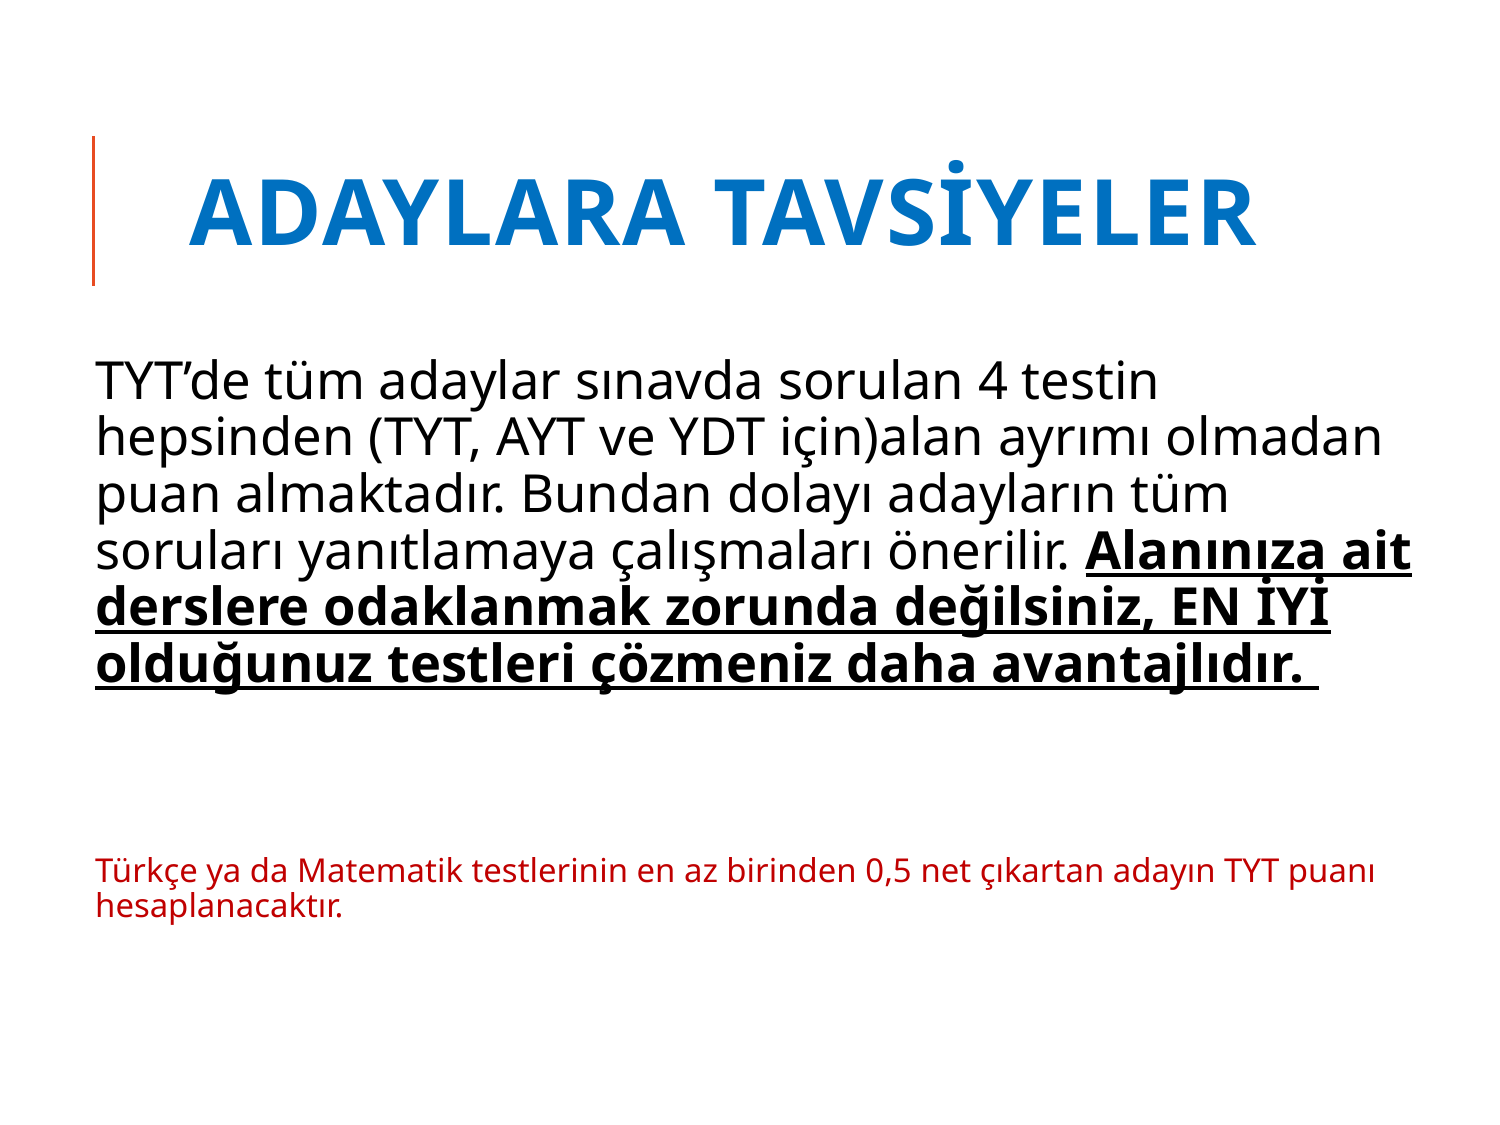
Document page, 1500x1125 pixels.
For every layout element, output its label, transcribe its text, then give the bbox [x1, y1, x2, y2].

title ADAYLARA TAVSİYELER [126, 96, 1322, 262]
list TYT’de tüm adaylar sınavda sorulan 4 testin hepsinden (TYT, AYT ve YDT için)alan ayrımı olmadan puan almaktadır. Bundan dolayı adayların tüm soruları yanıtlamaya çalışmaları önerilir. Alanınıza ait derslere odaklanmak zorunda değilsiniz, EN İYİ olduğunuz testleri çözmeniz daha avantajlıdır. Türkçe ya da Matematik testlerinin en az birinden 0,5 net çıkartan adayın TYT puanı hesaplanacaktır. [75, 262, 1425, 1071]
